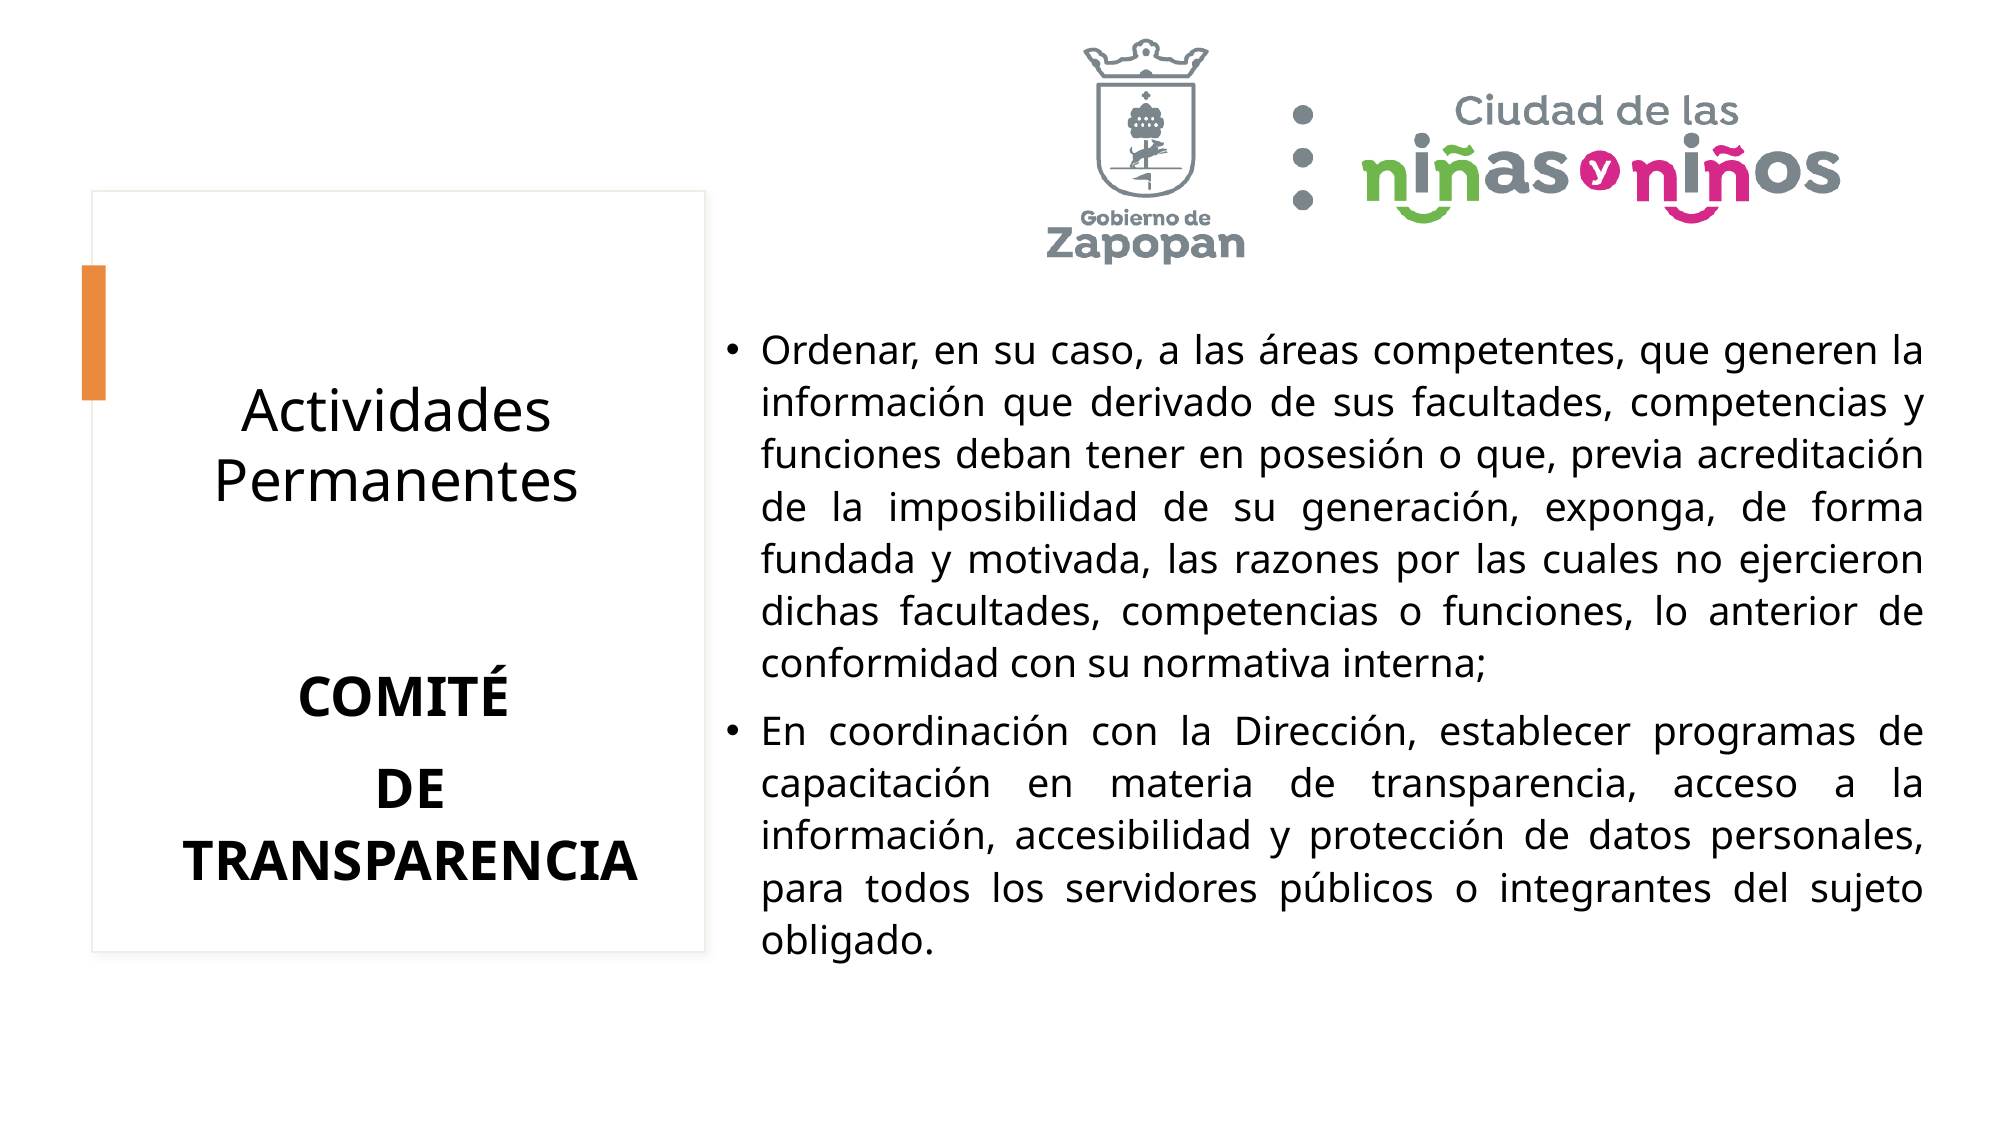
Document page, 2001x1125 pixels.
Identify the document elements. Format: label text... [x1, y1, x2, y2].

picture [962, 22, 1913, 269]
list Ordenar, en su caso, a las áreas competentes, que generen la información que derivado de sus facultades, competencias y funciones deban tener en posesión o que, previa acreditación de la imposibilidad de su generación, exponga, de forma fundada y motivada, las razones por las cuales no ejercieron dichas facultades, competencias o funciones, lo anterior de conformidad con su normativa interna; En coordinación con la Dirección, establecer programas de capacitación en materia de transparencia, acceso a la información, accesibilidad y protección de datos personales, para todos los servidores públicos o integrantes del sujeto obligado. [710, 313, 1941, 974]
title Actividades Permanentes [142, 280, 651, 561]
list COMITÉ DE TRANSPARENCIA [142, 562, 679, 902]
